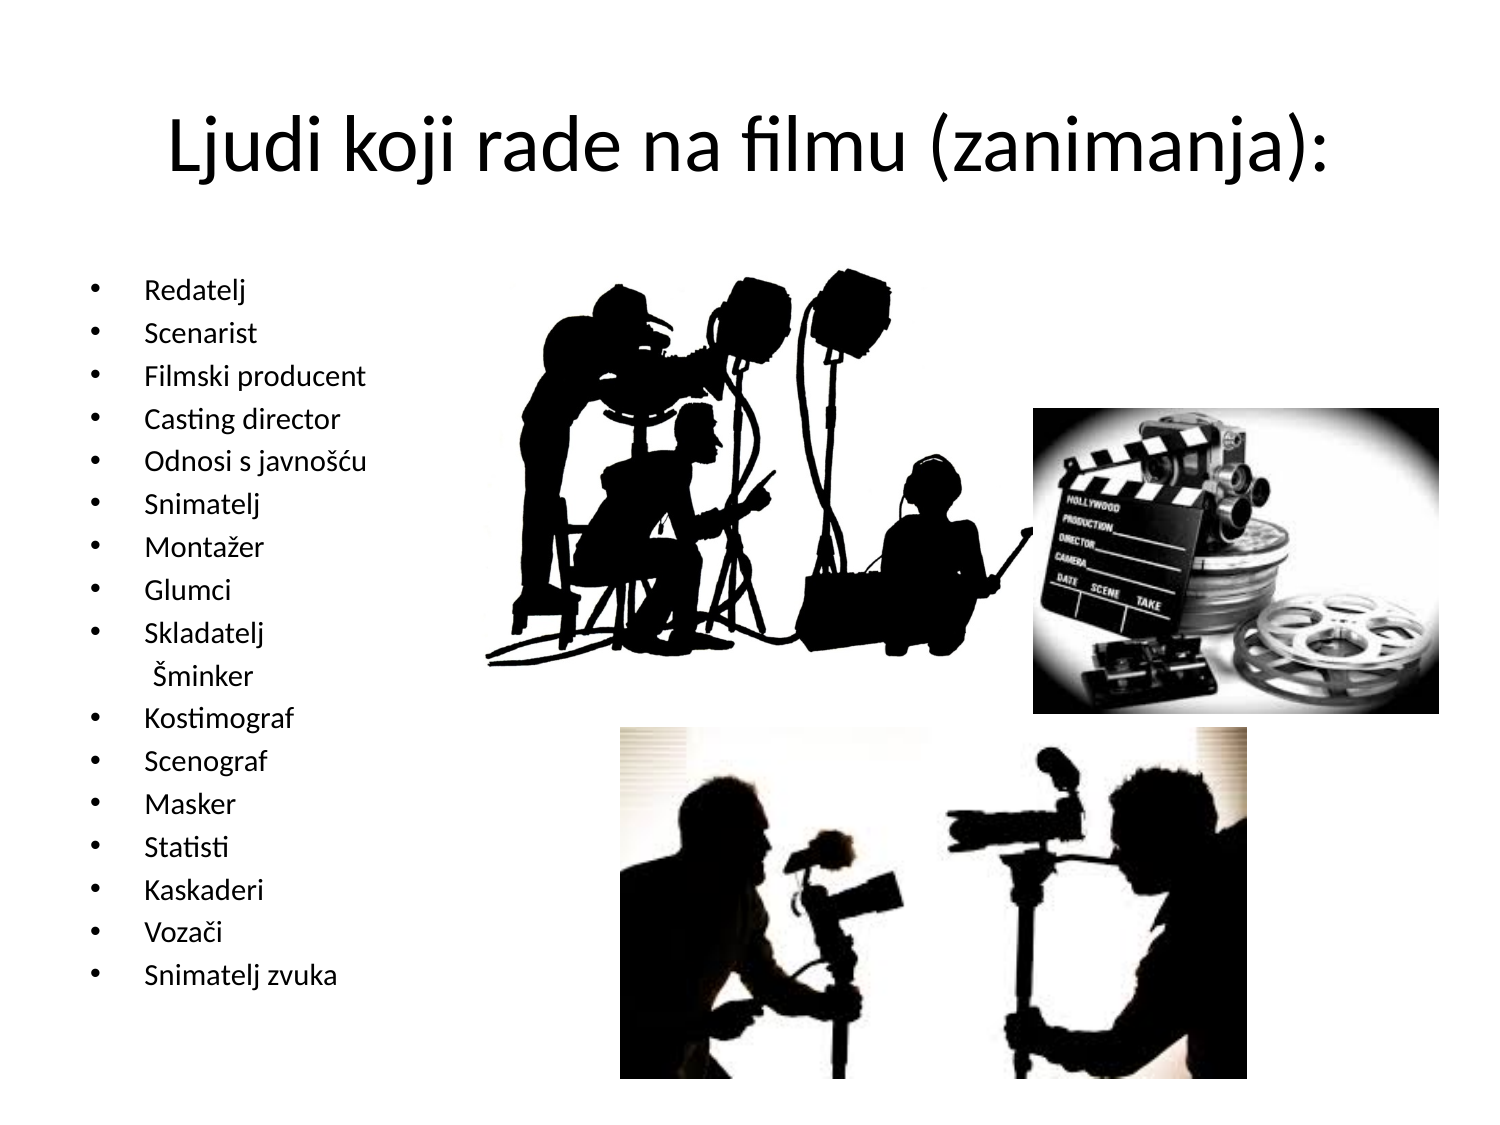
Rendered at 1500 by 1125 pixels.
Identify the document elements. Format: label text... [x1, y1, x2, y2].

title Ljudi koji rade na filmu (zanimanja): [75, 45, 1425, 233]
picture [619, 727, 1247, 1079]
list Redatelj Scenarist Filmski producent Casting director Odnosi s javnošću Snimatelj Montažer Glumci Skladatelj Šminker Kostimograf Scenograf Masker Statisti Kaskaderi Vozači Snimatelj zvuka [75, 262, 1425, 1005]
picture [466, 243, 1439, 714]
